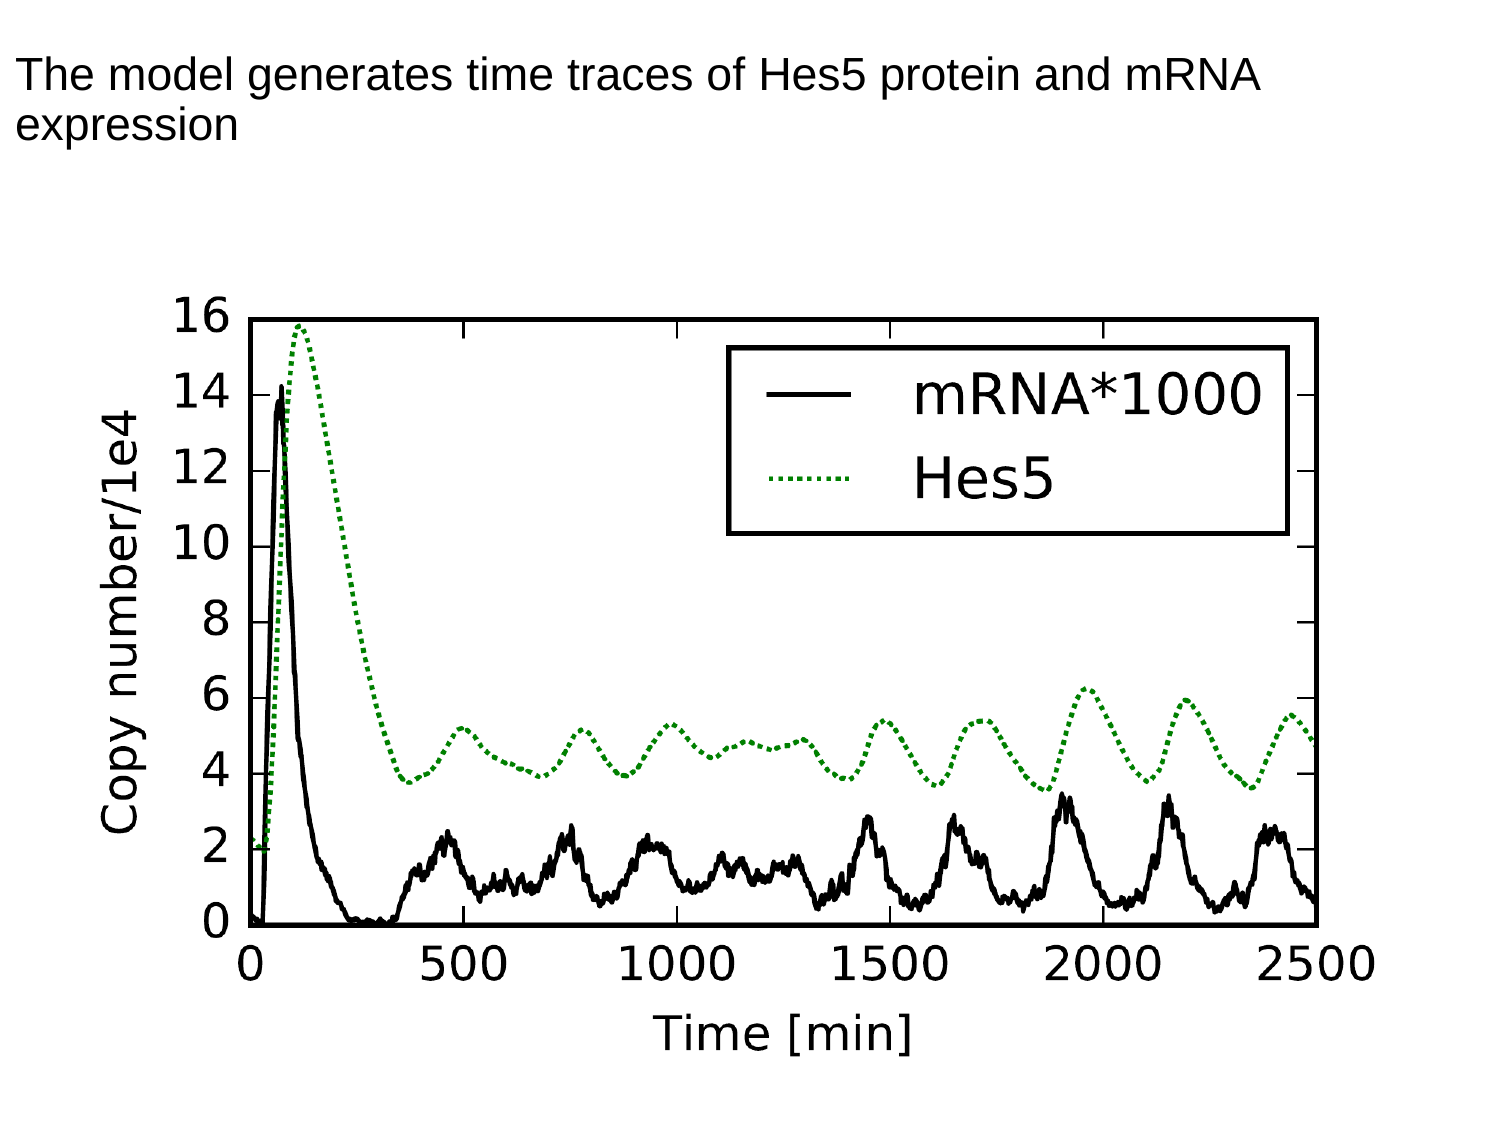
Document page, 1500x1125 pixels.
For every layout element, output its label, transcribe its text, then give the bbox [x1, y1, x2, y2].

picture [78, 273, 1398, 1078]
title The model generates time traces of Hes5 protein and mRNA expression [0, 42, 1477, 159]
